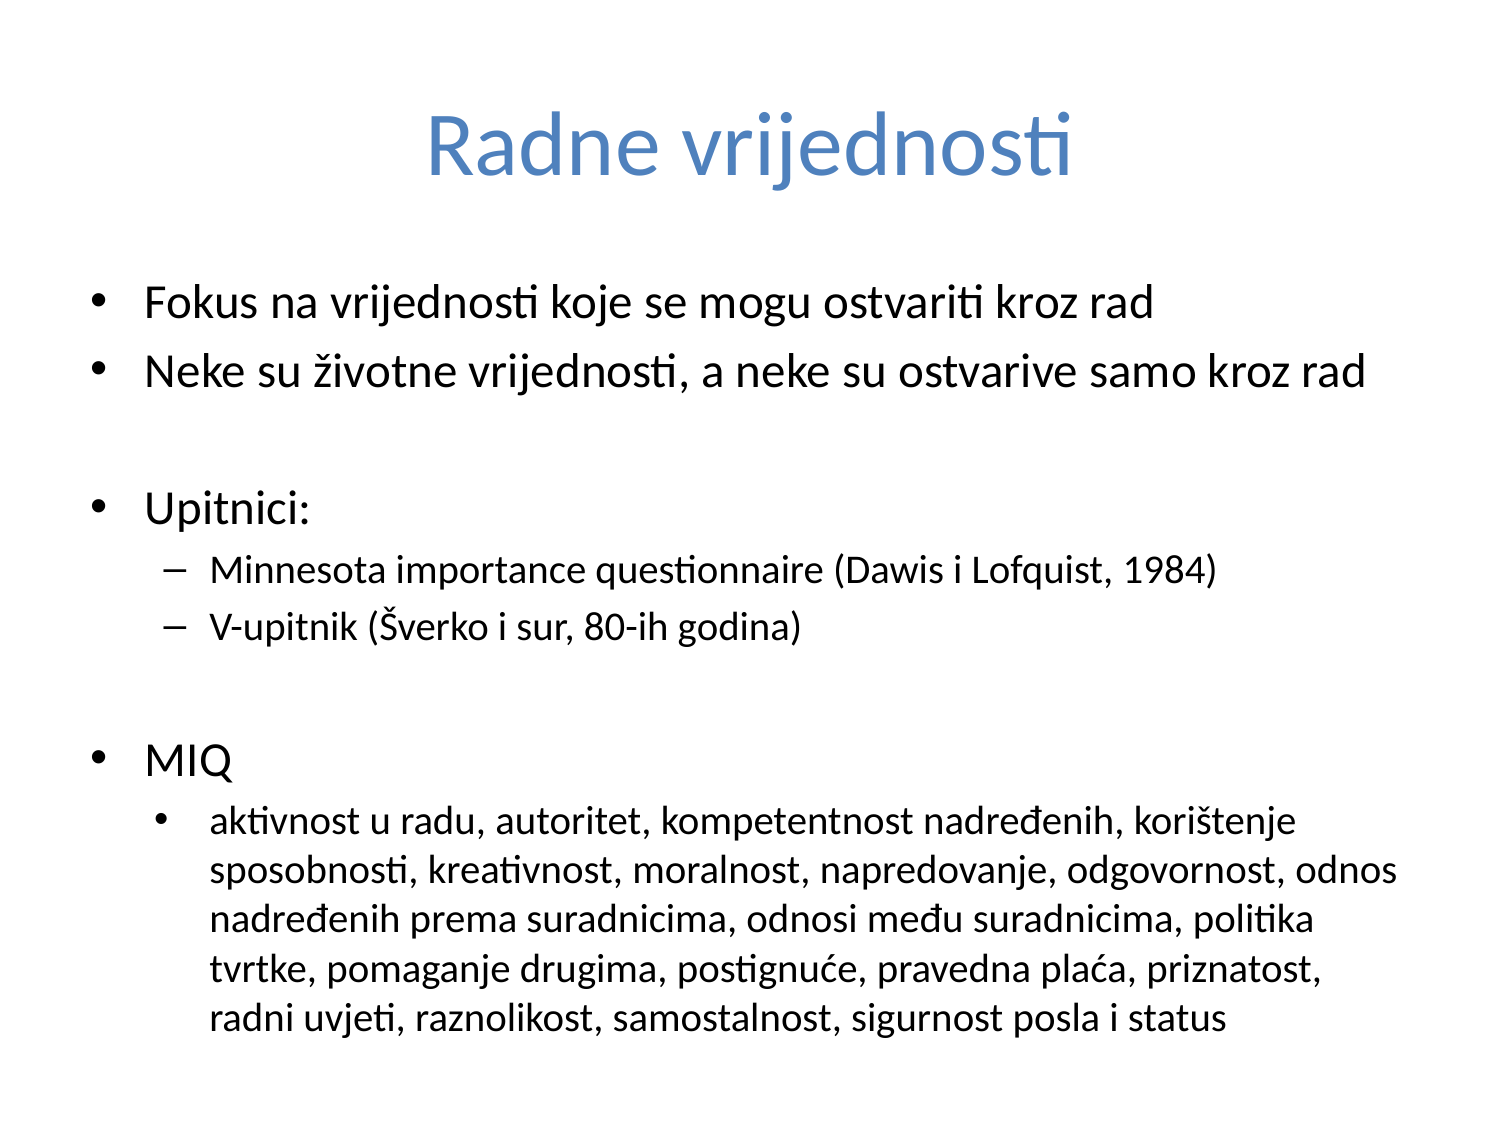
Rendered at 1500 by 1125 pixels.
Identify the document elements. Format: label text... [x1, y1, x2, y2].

list Fokus na vrijednosti koje se mogu ostvariti kroz rad Neke su životne vrijednosti, a neke su ostvarive samo kroz rad Upitnici: Minnesota importance questionnaire (Dawis i Lofquist, 1984) V-upitnik (Šverko i sur, 80-ih godina) MIQ aktivnost u radu, autoritet, kompetentnost nadređenih, korištenje sposobnosti, kreativnost, moralnost, napredovanje, odgovornost, odnos nadređenih prema suradnicima, odnosi među suradnicima, politika tvrtke, pomaganje drugima, postignuće, pravedna plaća, priznatost, radni uvjeti, raznolikost, samostalnost, sigurnost posla i status [75, 262, 1425, 1067]
title Radne vrijednosti [75, 45, 1425, 233]
